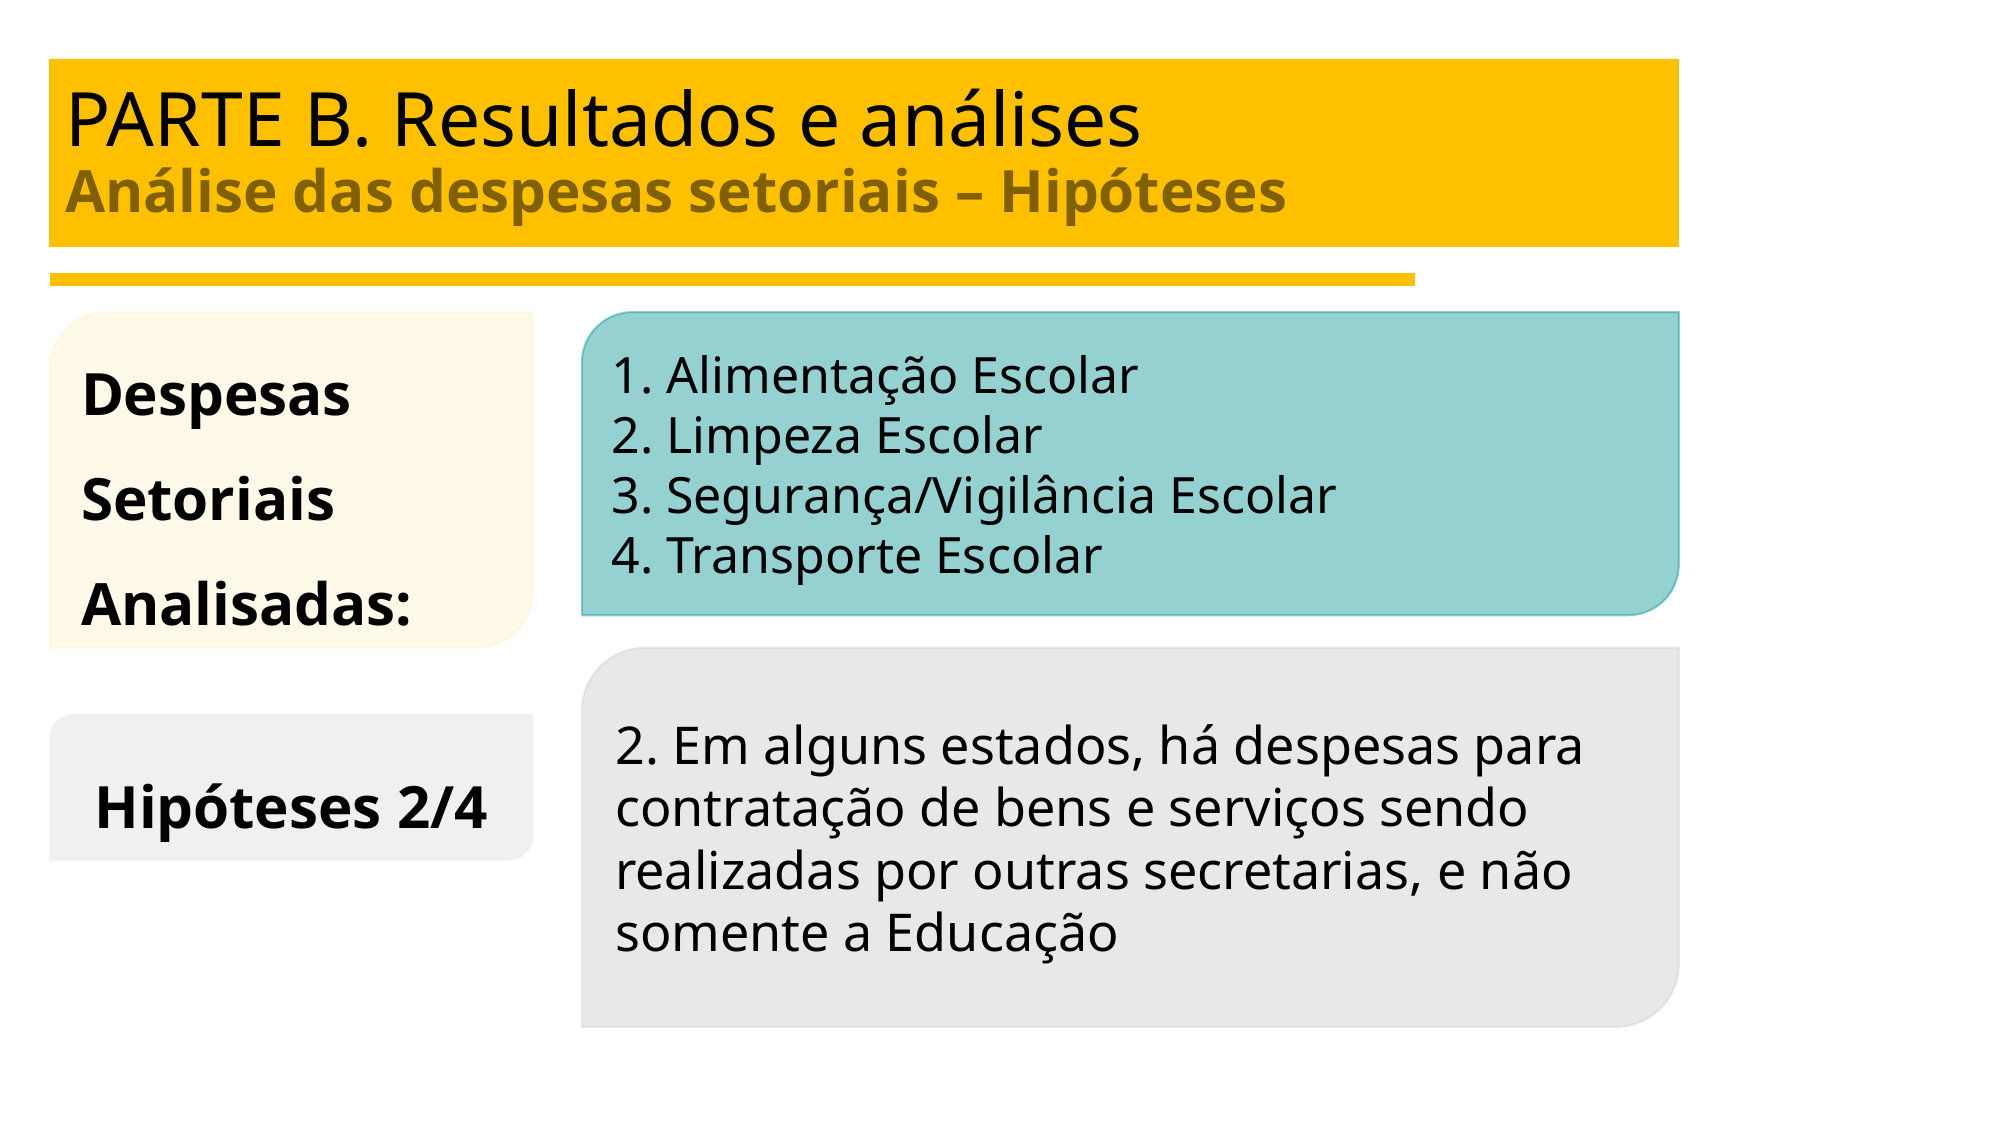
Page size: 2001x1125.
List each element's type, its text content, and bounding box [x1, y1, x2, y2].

title PARTE B. Resultados e análises Análise das despesas setoriais – Hipóteses [49, 59, 1679, 247]
text_box Despesas Setoriais Analisadas: [48, 310, 534, 649]
text_box Hipóteses 2/4 [48, 713, 534, 862]
text_box 1. Alimentação Escolar 2. Limpeza Escolar 3. Segurança/Vigilância Escolar 4. Transporte Escolar [580, 310, 1680, 617]
text_box 2. Em alguns estados, há despesas para contratação de bens e serviços sendo realizadas por outras secretarias, e não somente a Educação [580, 646, 1680, 1028]
